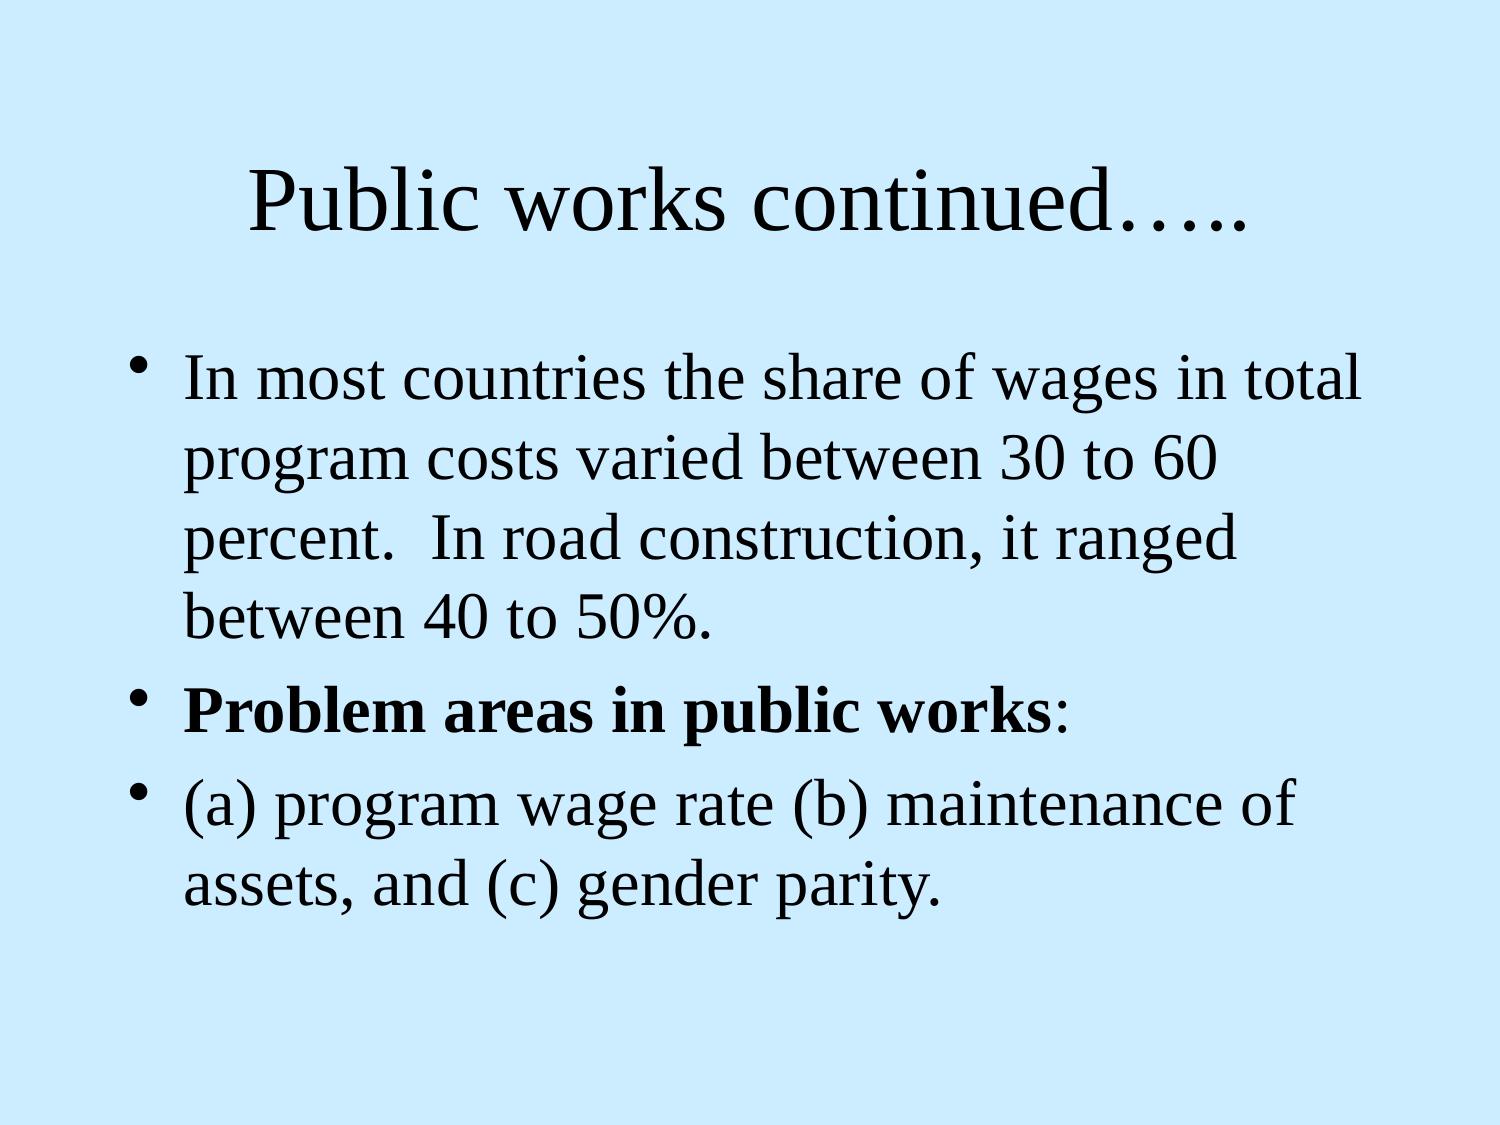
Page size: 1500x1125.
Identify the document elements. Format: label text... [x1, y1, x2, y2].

list In most countries the share of wages in total program costs varied between 30 to 60 percent. In road construction, it ranged between 40 to 50%. Problem areas in public works: (a) program wage rate (b) maintenance of assets, and (c) gender parity. [112, 324, 1388, 1001]
title Public works continued….. [112, 99, 1388, 288]
